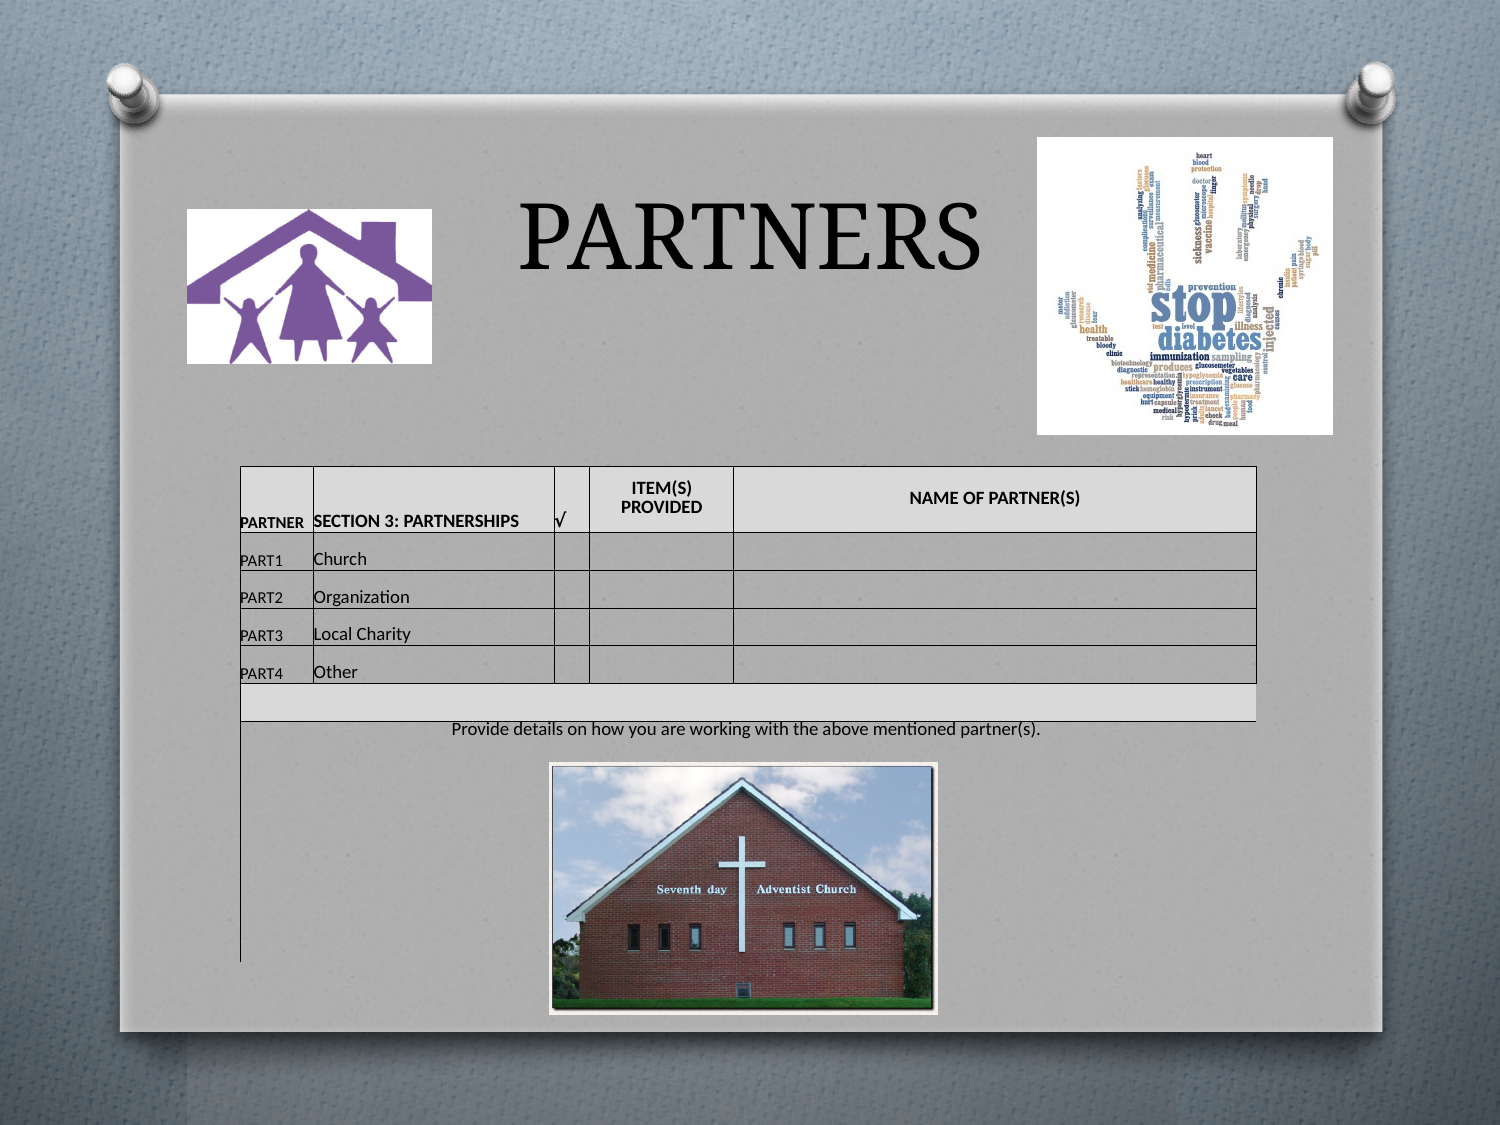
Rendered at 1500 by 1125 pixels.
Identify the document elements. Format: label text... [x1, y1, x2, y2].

table_header NAME OF PARTNER(S) [734, 467, 1256, 532]
table_cell PART1 [241, 533, 313, 570]
table_cell [555, 571, 589, 608]
table_cell [590, 609, 733, 645]
table_cell Church [314, 533, 554, 570]
table_cell PART3 [241, 609, 313, 645]
table_cell PART4 [241, 646, 313, 683]
table_header SECTION 3: PARTNERSHIPS [314, 467, 554, 532]
table_cell [734, 533, 1256, 570]
table_cell [734, 646, 1256, 683]
table_cell [734, 609, 1256, 645]
table_header ITEM(S) PROVIDED [590, 467, 733, 532]
table_cell [590, 533, 733, 570]
table_cell [590, 571, 733, 608]
table_cell Organization [314, 571, 554, 608]
picture [1037, 137, 1334, 435]
picture [75, 29, 198, 153]
table_cell [555, 609, 589, 645]
table_cell Local Charity [314, 609, 554, 645]
table_header PARTNER [241, 467, 313, 532]
title PARTNERS [179, 134, 1323, 332]
table_cell PART2 [241, 571, 313, 608]
table_cell [555, 646, 589, 683]
picture [1317, 35, 1439, 156]
table_header √ [555, 467, 589, 532]
picture [549, 762, 938, 1016]
table_cell [590, 646, 733, 683]
table_cell [241, 684, 1256, 721]
table_cell [555, 533, 589, 570]
table_cell Other [314, 646, 554, 683]
table_cell Provide details on how you are working with the above mentioned partner(s). [241, 722, 1256, 962]
picture [187, 208, 432, 364]
table_cell [734, 571, 1256, 608]
